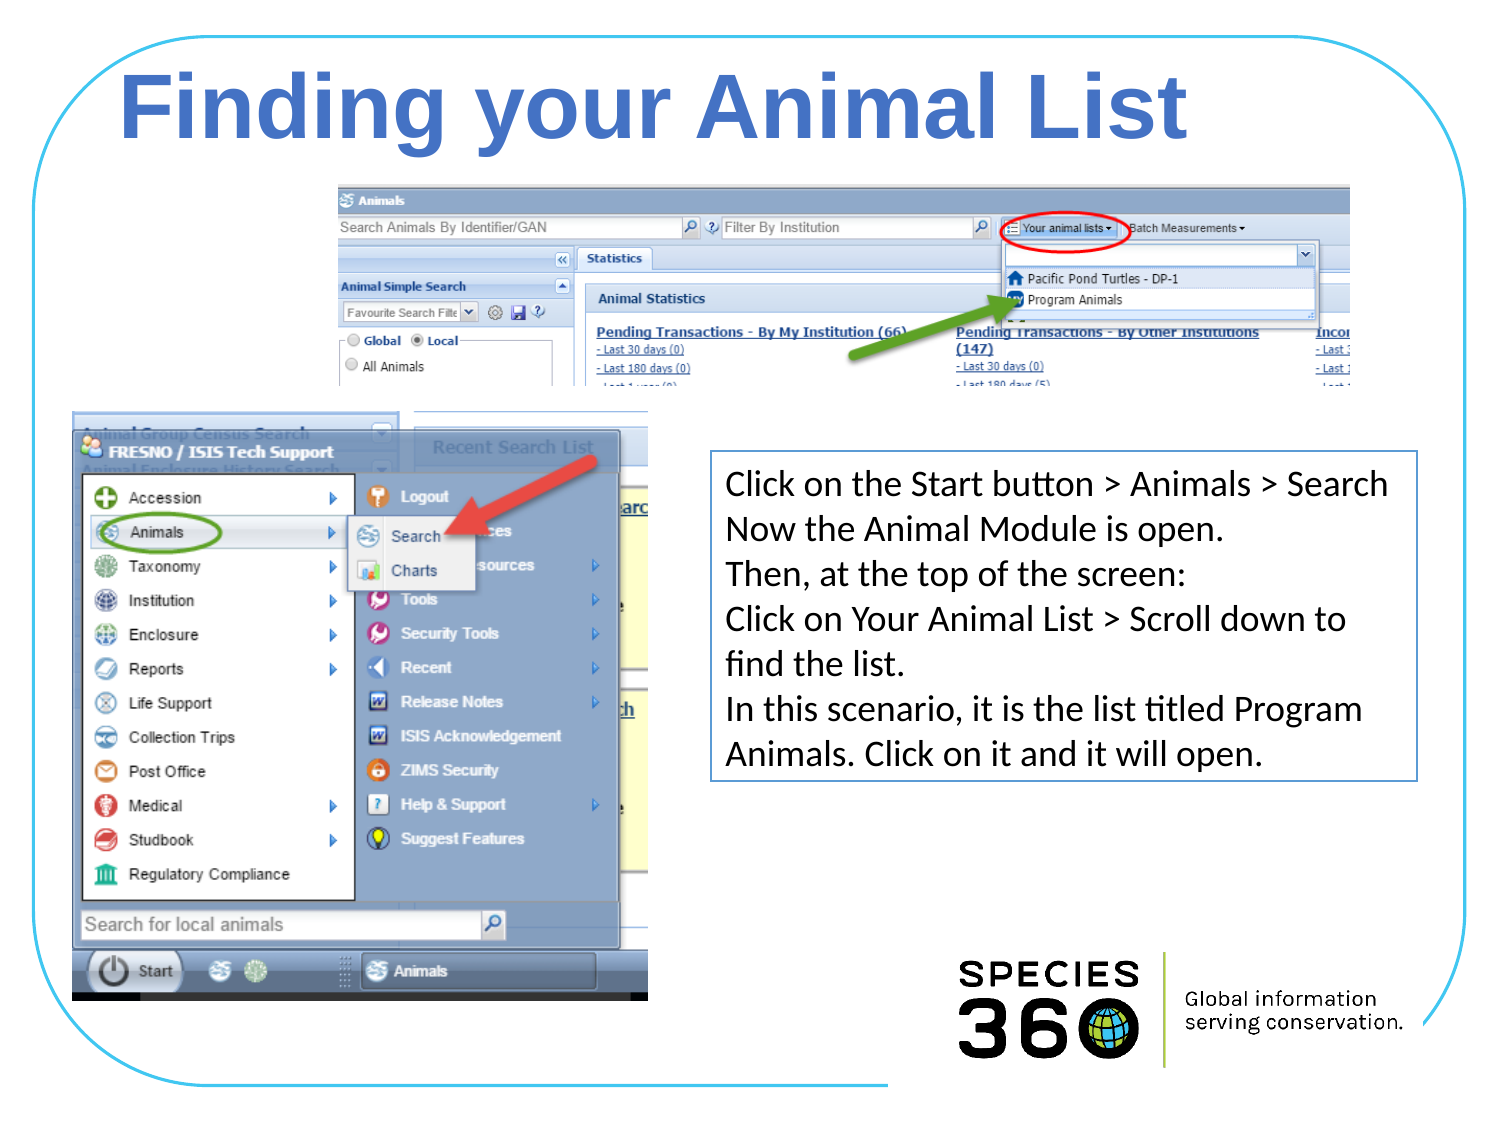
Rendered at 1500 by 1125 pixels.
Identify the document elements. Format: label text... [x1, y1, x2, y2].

text_box Click on the Start button > Animals > Search Now the Animal Module is open. Then, at the top of the screen: Click on Your Animal List > Scroll down to find the list. In this scenario, it is the list titled Program Animals. Click on it and it will open. [710, 450, 1418, 782]
picture [954, 944, 1407, 1075]
title Finding your Animal List [103, 0, 1397, 218]
picture [338, 184, 1350, 386]
picture [72, 411, 648, 1001]
